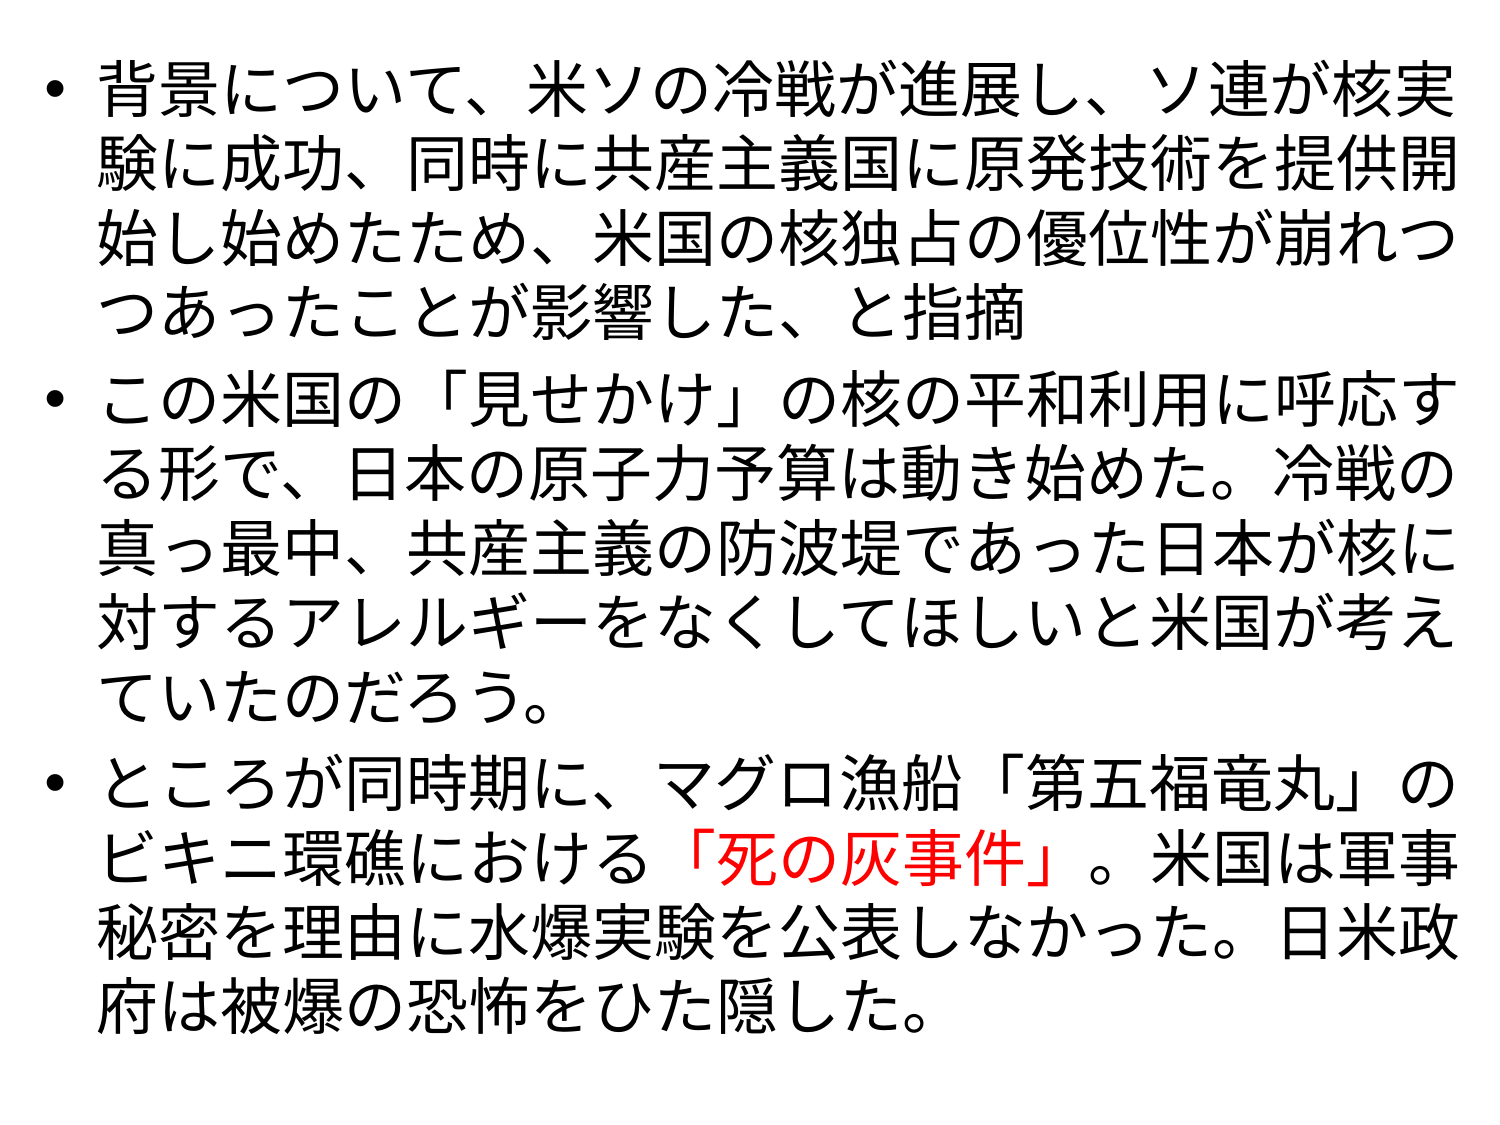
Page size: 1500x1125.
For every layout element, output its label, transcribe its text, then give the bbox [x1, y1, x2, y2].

list 背景について、米ソの冷戦が進展し、ソ連が核実験に成功、同時に共産主義国に原発技術を提供開始し始めたため、米国の核独占の優位性が崩れつつあったことが影響した、と指摘 この米国の「見せかけ」の核の平和利用に呼応する形で、日本の原子力予算は動き始めた。冷戦の真っ最中、共産主義の防波堤であった日本が核に対するアレルギーをなくしてほしいと米国が考えていたのだろう。 ところが同時期に、マグロ漁船「第五福竜丸」のビキニ環礁における「死の灰事件」。米国は軍事秘密を理由に水爆実験を公表しなかった。日米政府は被爆の恐怖をひた隠した。 [29, 42, 1500, 1066]
